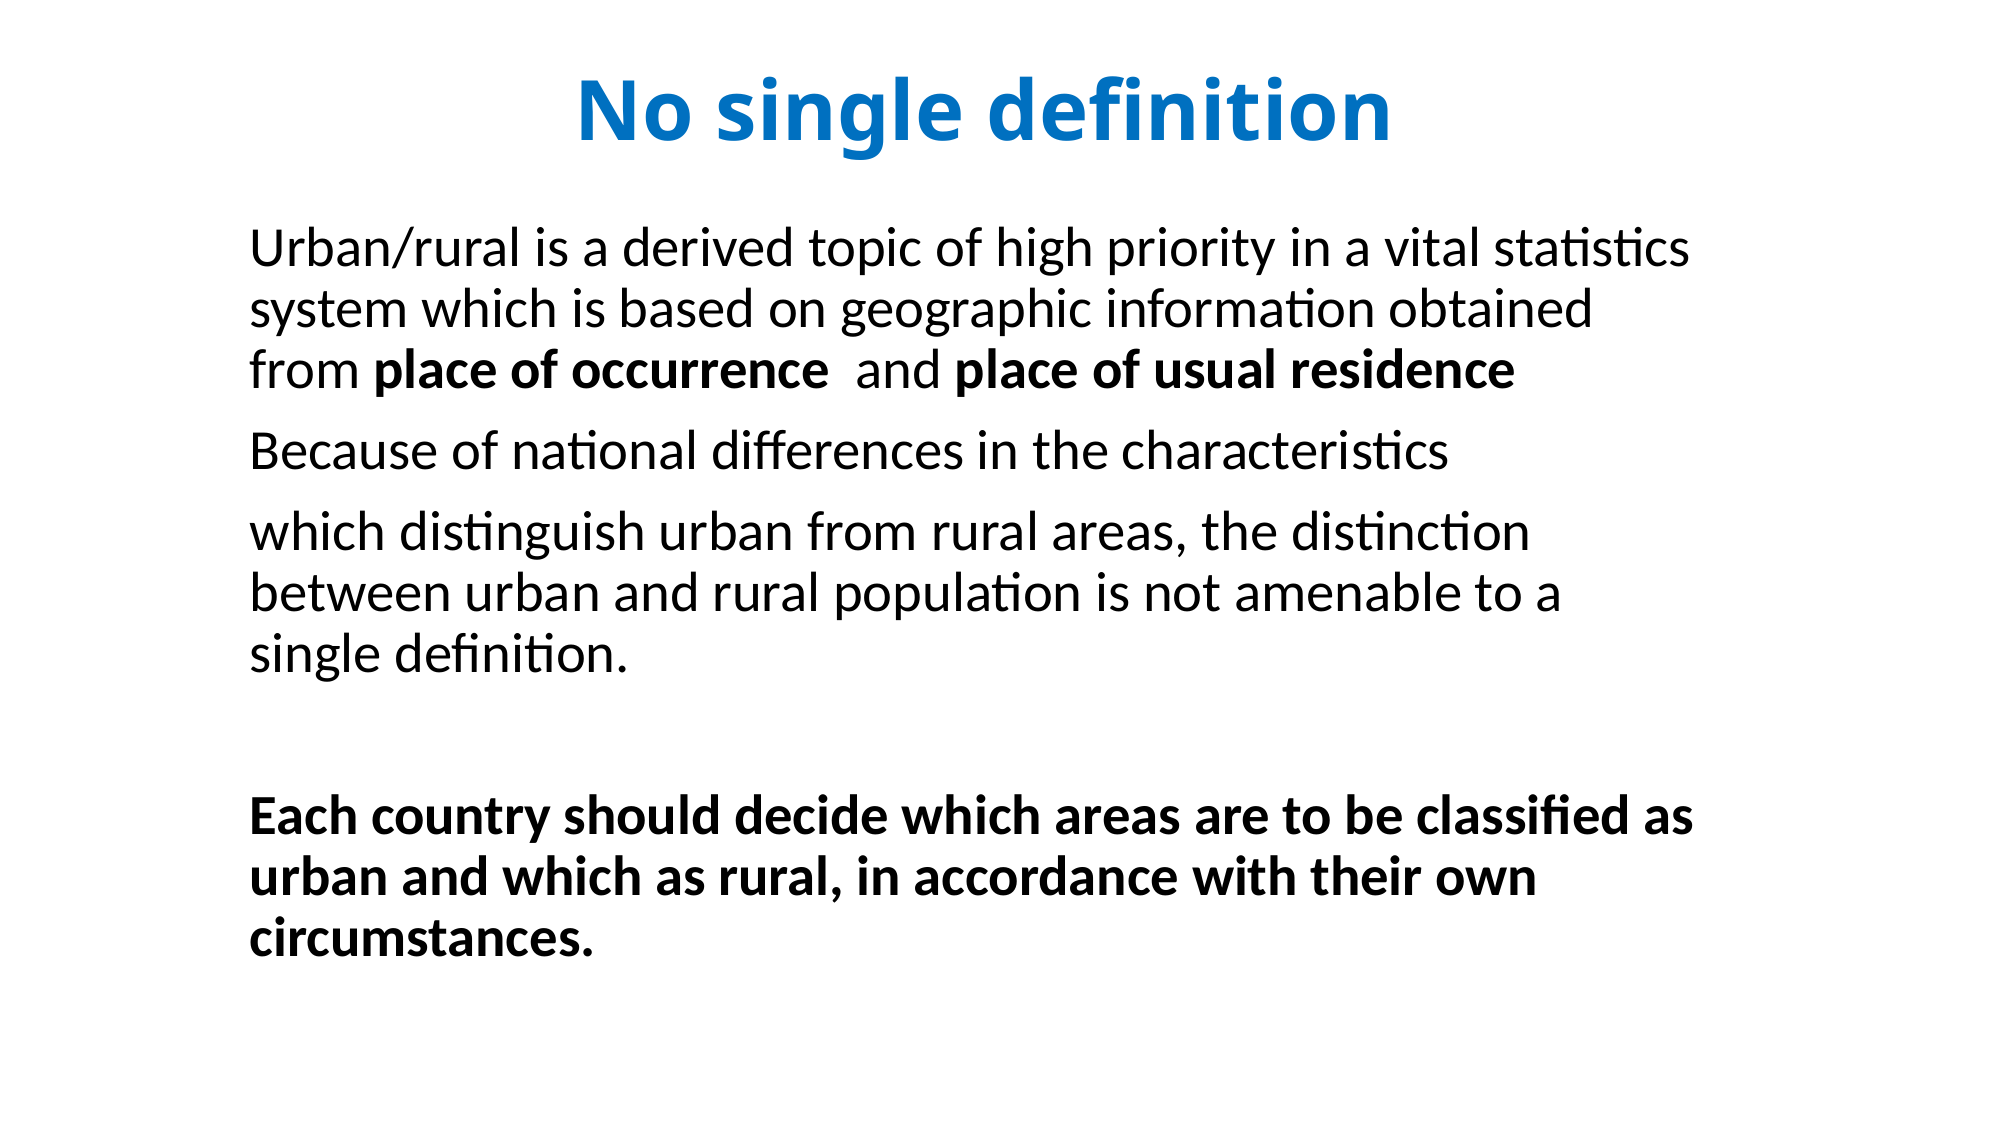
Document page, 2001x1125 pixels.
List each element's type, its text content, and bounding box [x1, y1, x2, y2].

subtitle Urban/rural is a derived topic of high priority in a vital statistics system which is based on geographic information obtained from place of occurrence and place of usual residence Because of national differences in the characteristics which distinguish urban from rural areas, the distinction between urban and rural population is not amenable to a single definition. Each country should decide which areas are to be classified as urban and which as rural, in accordance with their own circumstances. [234, 210, 1720, 1025]
title No single definition [249, 0, 1720, 167]
